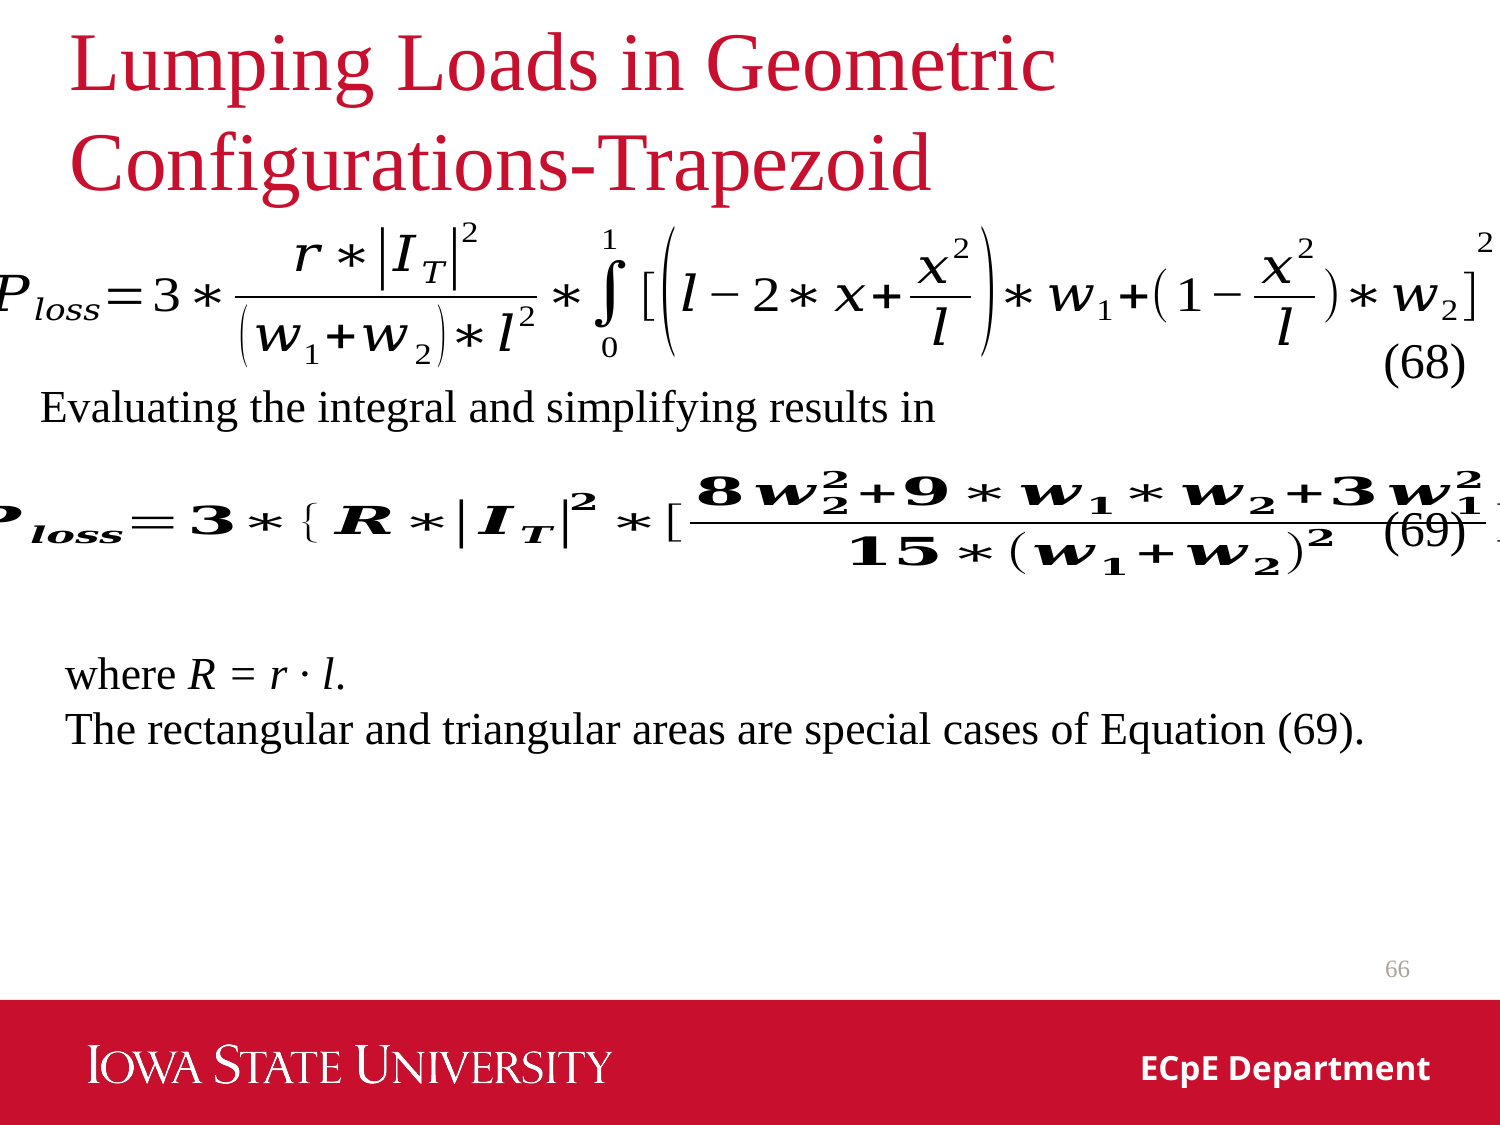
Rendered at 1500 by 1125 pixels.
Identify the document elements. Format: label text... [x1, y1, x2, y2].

text_box (69) [1368, 489, 1482, 564]
text_box (68) [1368, 320, 1482, 369]
picture [87, 1044, 613, 1088]
slide_number 66 [1074, 937, 1425, 998]
text_box where R = r · l. The rectangular and triangular areas are special cases of Equation (69). [49, 636, 1488, 761]
text_box Evaluating the integral and simplifying results in [25, 369, 1500, 440]
text_box Lumping Loads in Geometric Configurations-Trapezoid [55, 0, 1095, 215]
